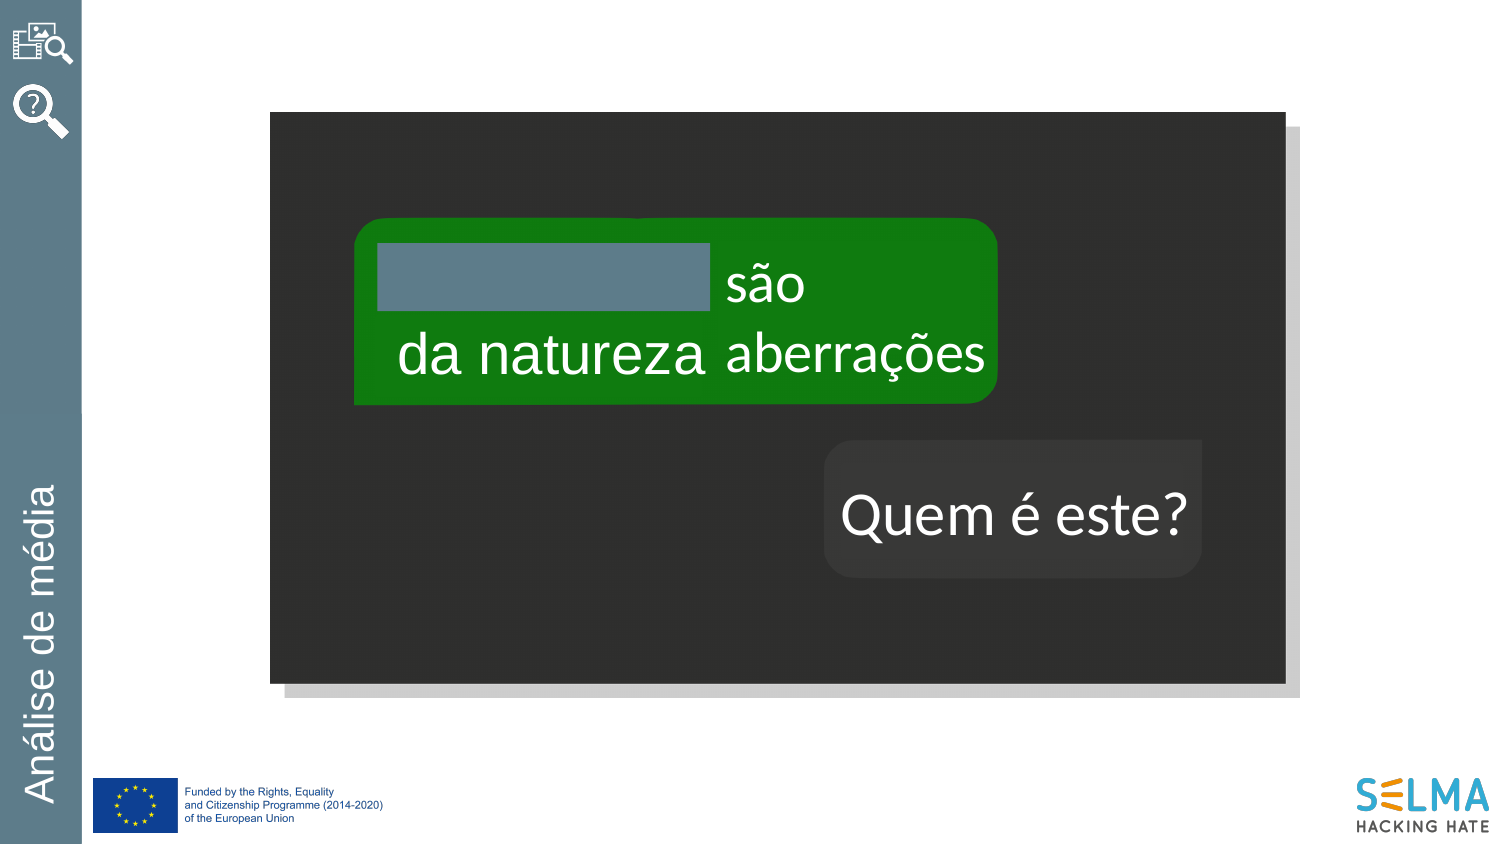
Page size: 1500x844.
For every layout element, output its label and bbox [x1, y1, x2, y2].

text_box [270, 111, 1300, 698]
picture [0, 0, 82, 413]
picture [1357, 778, 1489, 833]
picture [93, 778, 383, 833]
